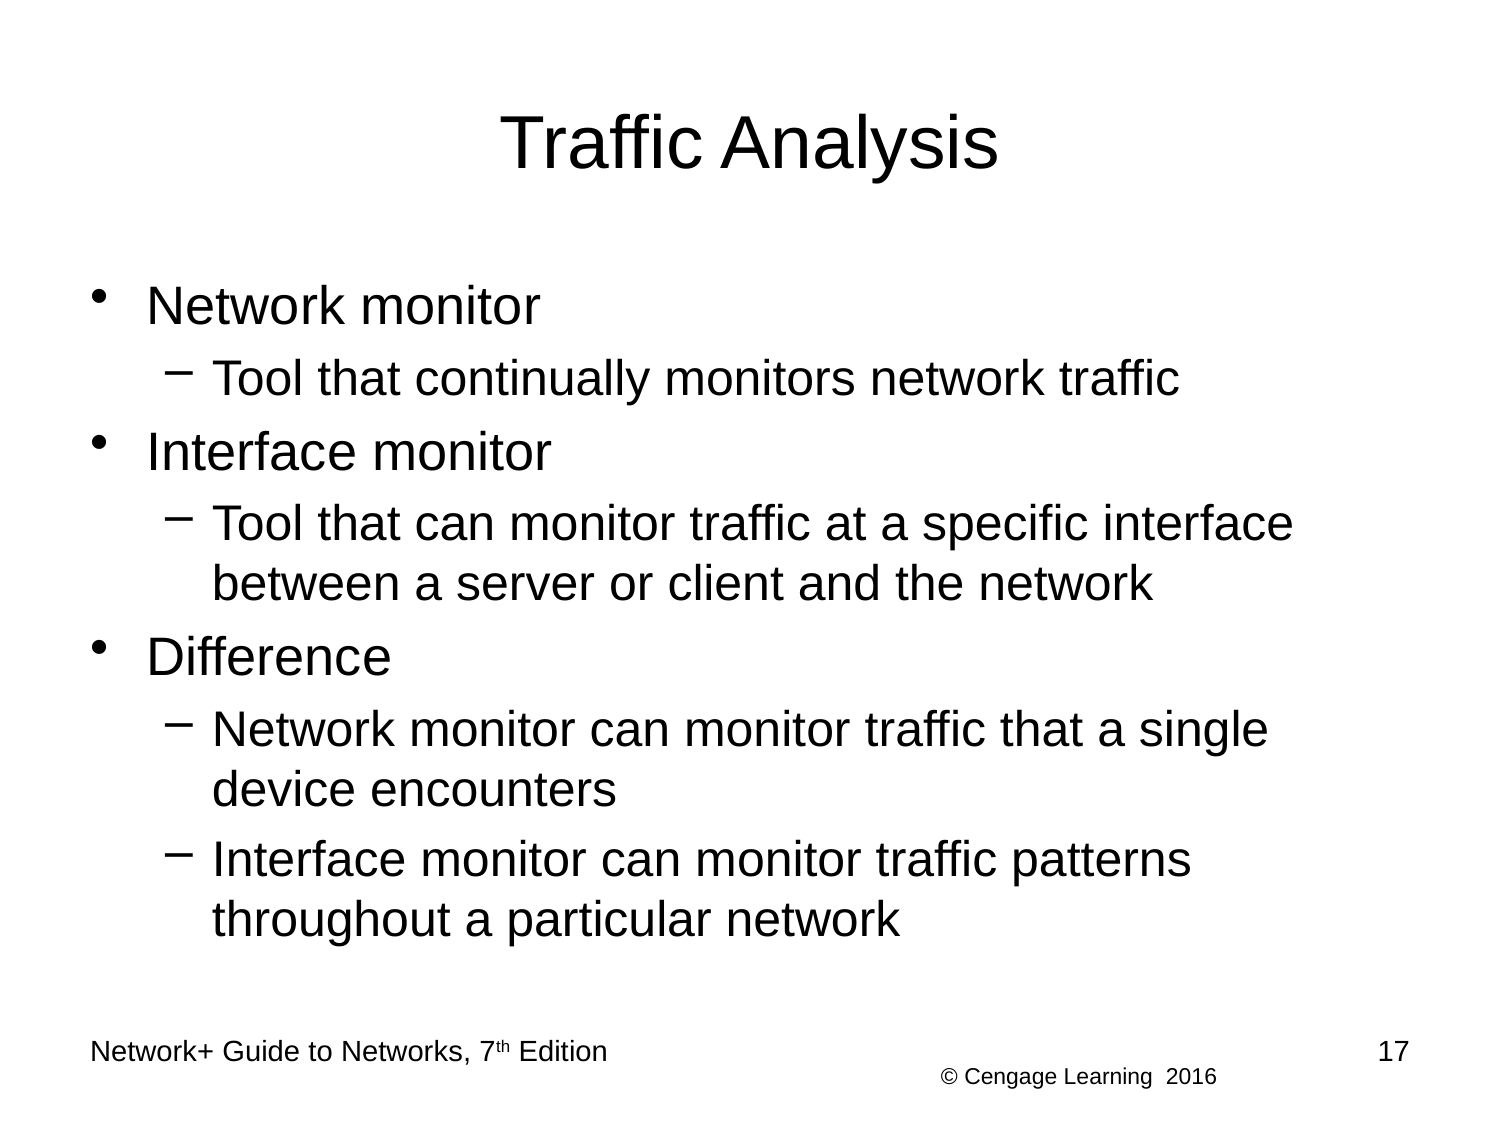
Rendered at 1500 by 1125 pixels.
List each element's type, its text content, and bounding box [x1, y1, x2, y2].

footer Network+ Guide to Networks, 7th Edition [74, 1024, 713, 1103]
slide_number 17 [1312, 1024, 1426, 1103]
list Network monitor Tool that continually monitors network traffic Interface monitor Tool that can monitor traffic at a specific interface between a server or client and the network Difference Network monitor can monitor traffic that a single device encounters Interface monitor can monitor traffic patterns throughout a particular network [75, 262, 1425, 1005]
title Traffic Analysis [75, 45, 1425, 233]
